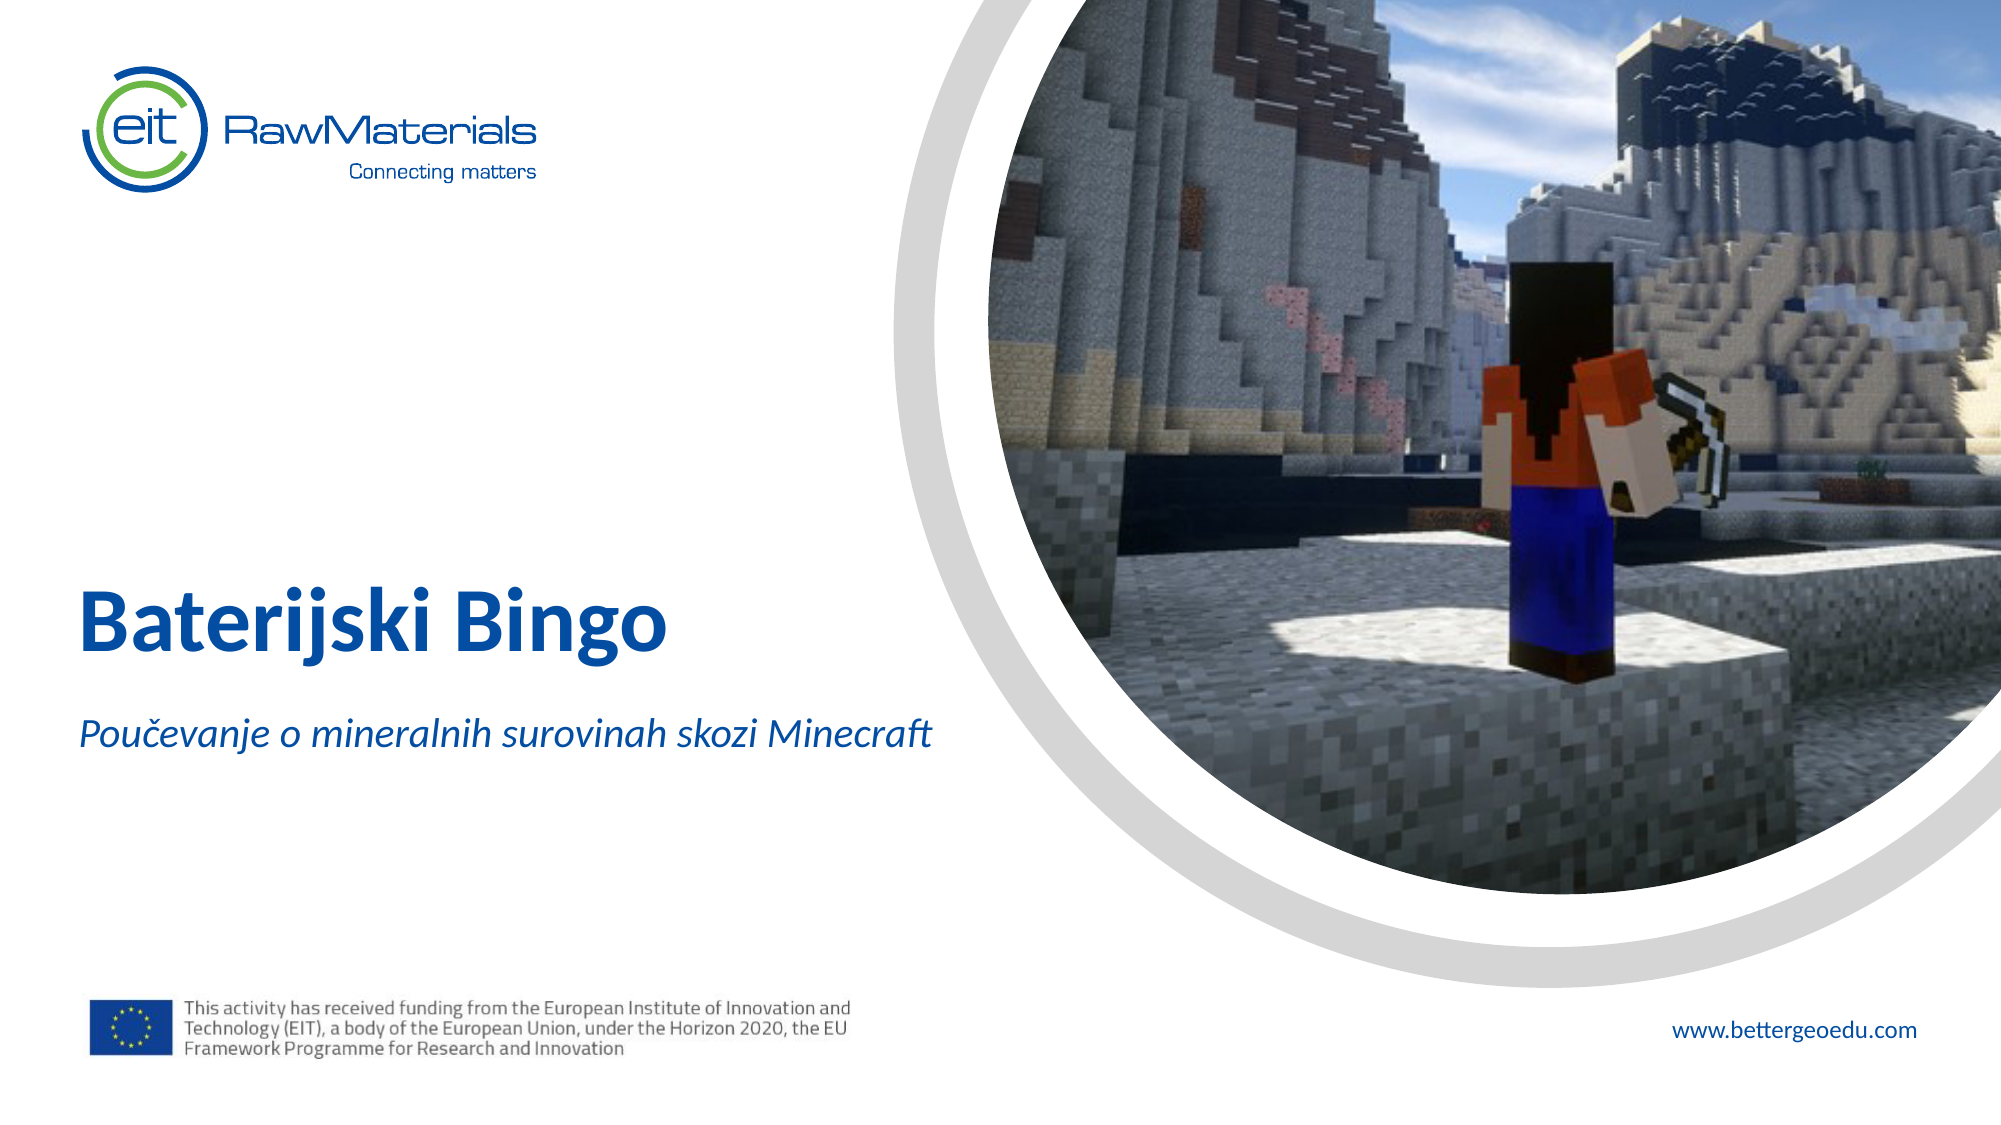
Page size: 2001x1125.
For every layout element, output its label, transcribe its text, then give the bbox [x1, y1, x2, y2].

text_box Poučevanje o mineralnih surovinah skozi Minecraft [78, 681, 982, 764]
picture [987, 0, 2001, 895]
title Baterijski Bingo [78, 417, 982, 678]
list www.bettergeoedu.com [1448, 1005, 1919, 1071]
picture [82, 993, 859, 1063]
